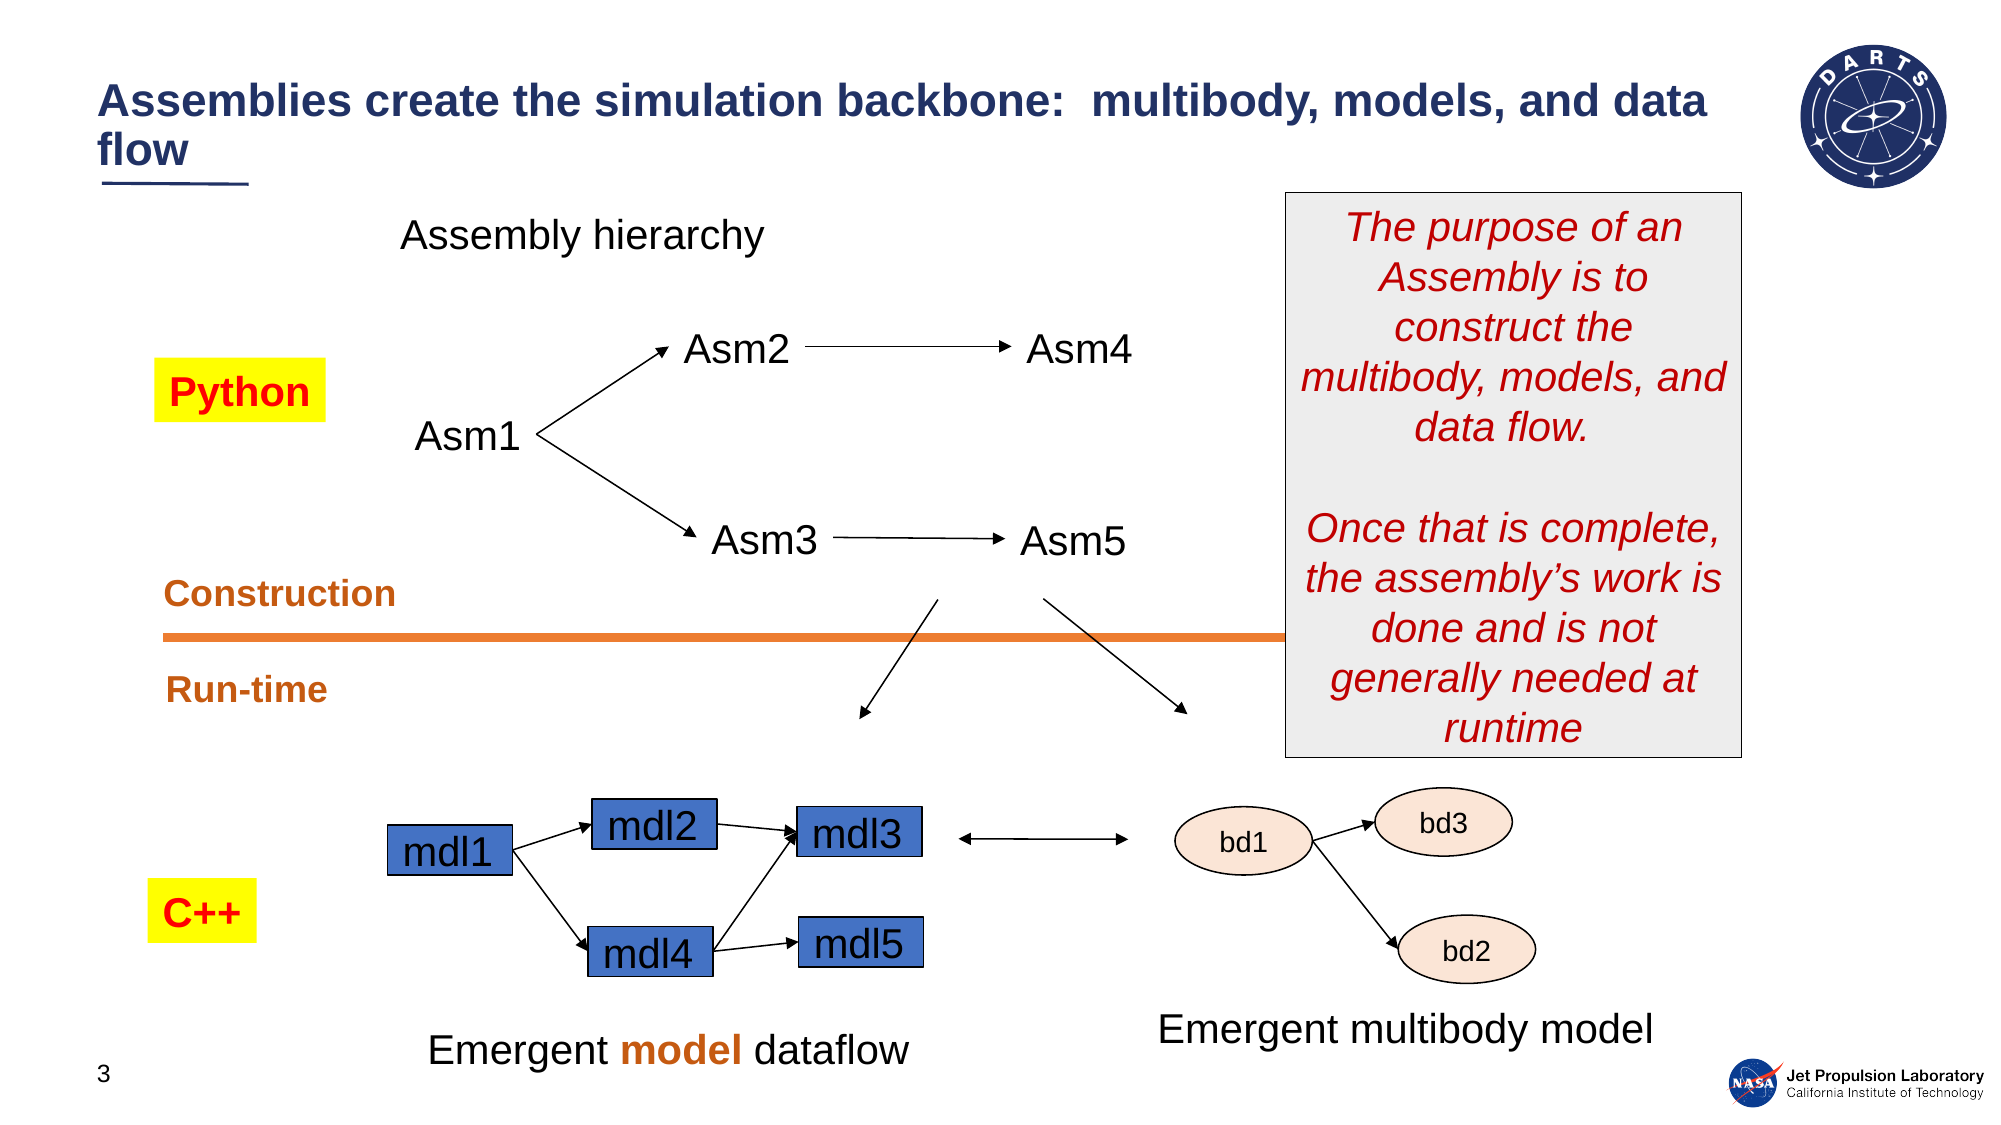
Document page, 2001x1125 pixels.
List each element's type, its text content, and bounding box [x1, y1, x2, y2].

text_box mdl2 [592, 799, 718, 849]
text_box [536, 434, 697, 539]
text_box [1043, 598, 1188, 715]
slide_number 3 [81, 1042, 532, 1103]
picture [1710, 1042, 2000, 1124]
text_box Asm4 [1011, 314, 1149, 379]
text_box mdl5 [798, 916, 924, 967]
text_box mdl4 [587, 926, 713, 977]
text_box bd1 [1174, 806, 1307, 876]
text_box Construction [148, 561, 412, 622]
text_box C++ [147, 878, 257, 943]
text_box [1312, 840, 1399, 950]
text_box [512, 849, 589, 952]
text_box bd2 [1399, 915, 1536, 984]
text_box Asm2 [668, 314, 806, 379]
text_box mdl1 [387, 825, 509, 875]
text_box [716, 823, 798, 832]
text_box Asm1 [399, 401, 531, 467]
picture [1796, 41, 1951, 192]
list Emergent multibody model [1142, 1000, 1719, 1075]
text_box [859, 599, 939, 720]
text_box mdl3 [796, 806, 922, 857]
text_box bd3 [1375, 787, 1513, 857]
text_box Asm3 [696, 505, 834, 570]
text_box Asm5 [1005, 506, 1142, 572]
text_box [1312, 821, 1376, 840]
text_box Python [154, 357, 326, 423]
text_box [712, 941, 799, 952]
text_box Emergent model dataflow [412, 1015, 959, 1091]
text_box Assembly hierarchy [385, 200, 781, 266]
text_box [536, 346, 669, 433]
text_box Run-time [150, 657, 344, 718]
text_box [512, 823, 593, 851]
text_box The purpose of an Assembly is to construct the multibody, models, and data flow. Once that is complete, the assembly’s work is done and is not generally needed at runtime [1285, 192, 1742, 758]
title Assemblies create the simulation backbone: multibody, models, and data flow [81, 68, 1750, 184]
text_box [712, 836, 798, 941]
